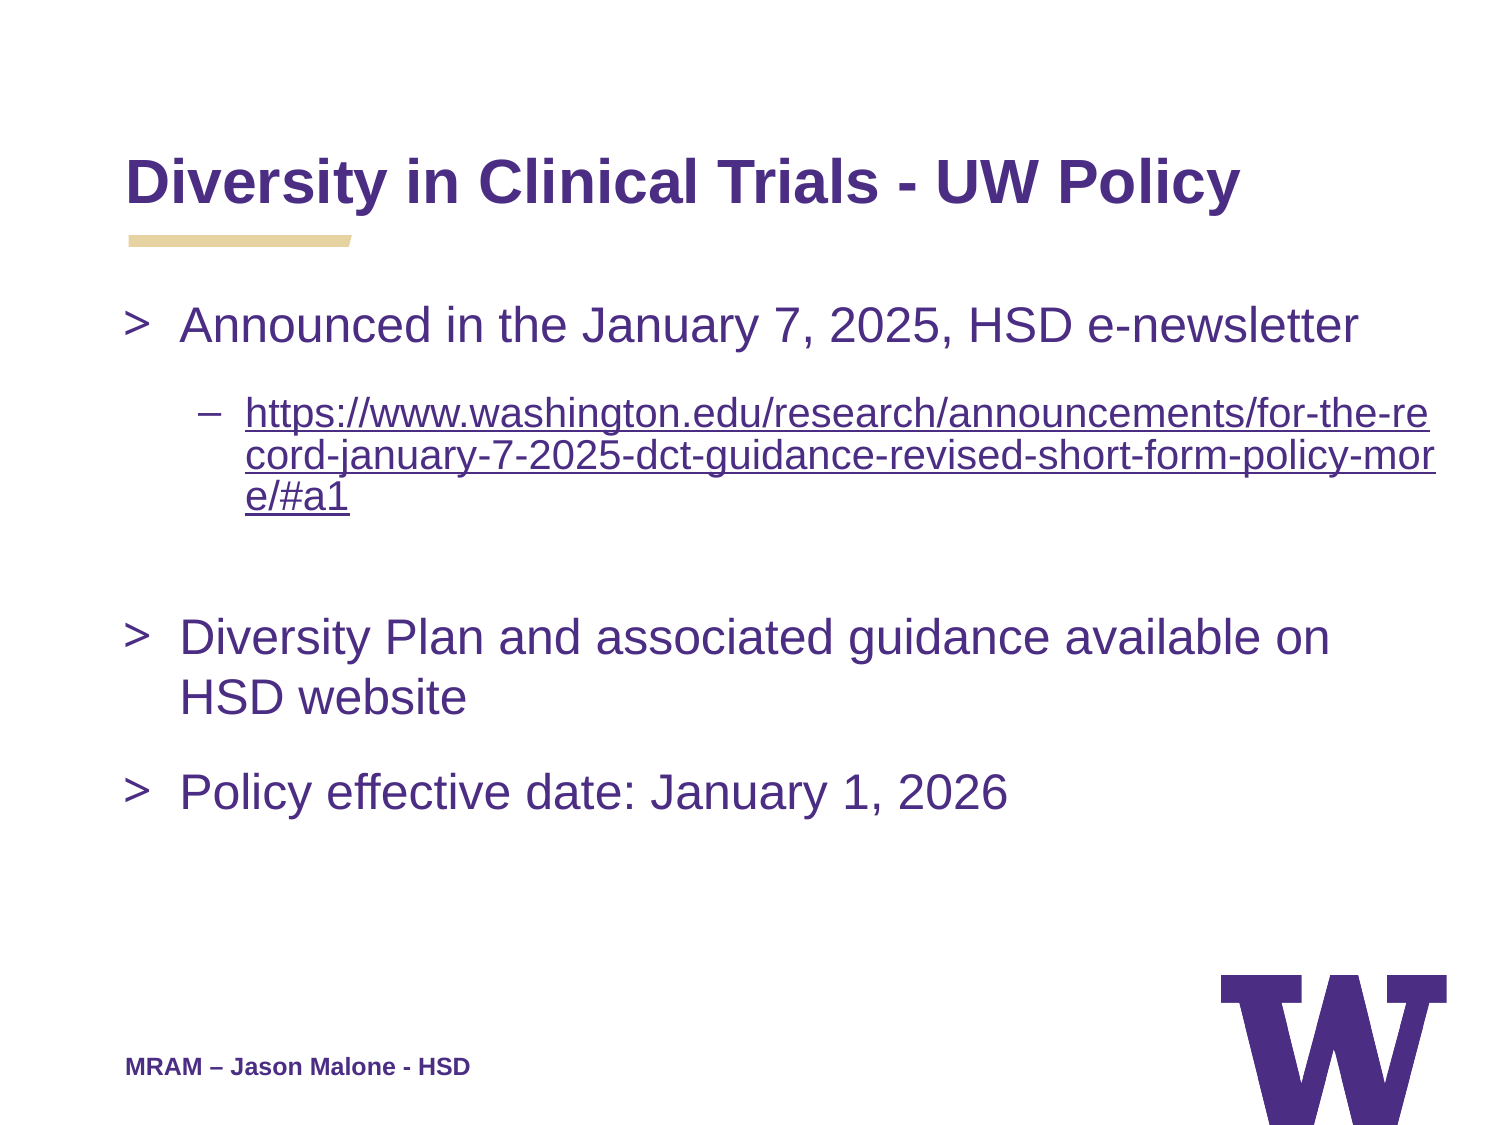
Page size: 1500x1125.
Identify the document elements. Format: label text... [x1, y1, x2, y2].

text_box MRAM – Jason Malone - HSD [110, 1033, 1297, 1088]
picture [1221, 975, 1447, 1125]
picture [128, 235, 352, 247]
title Diversity in Clinical Trials - UW Policy [110, 60, 1453, 224]
list Announced in the January 7, 2025, HSD e-newsletter https://www.washington.edu/research/announcements/for-the-record-january-7-2025-dct-guidance-revised-short-form-policy-more/#a1 Diversity Plan and associated guidance available on HSD website Policy effective date: January 1, 2026 [108, 284, 1453, 944]
